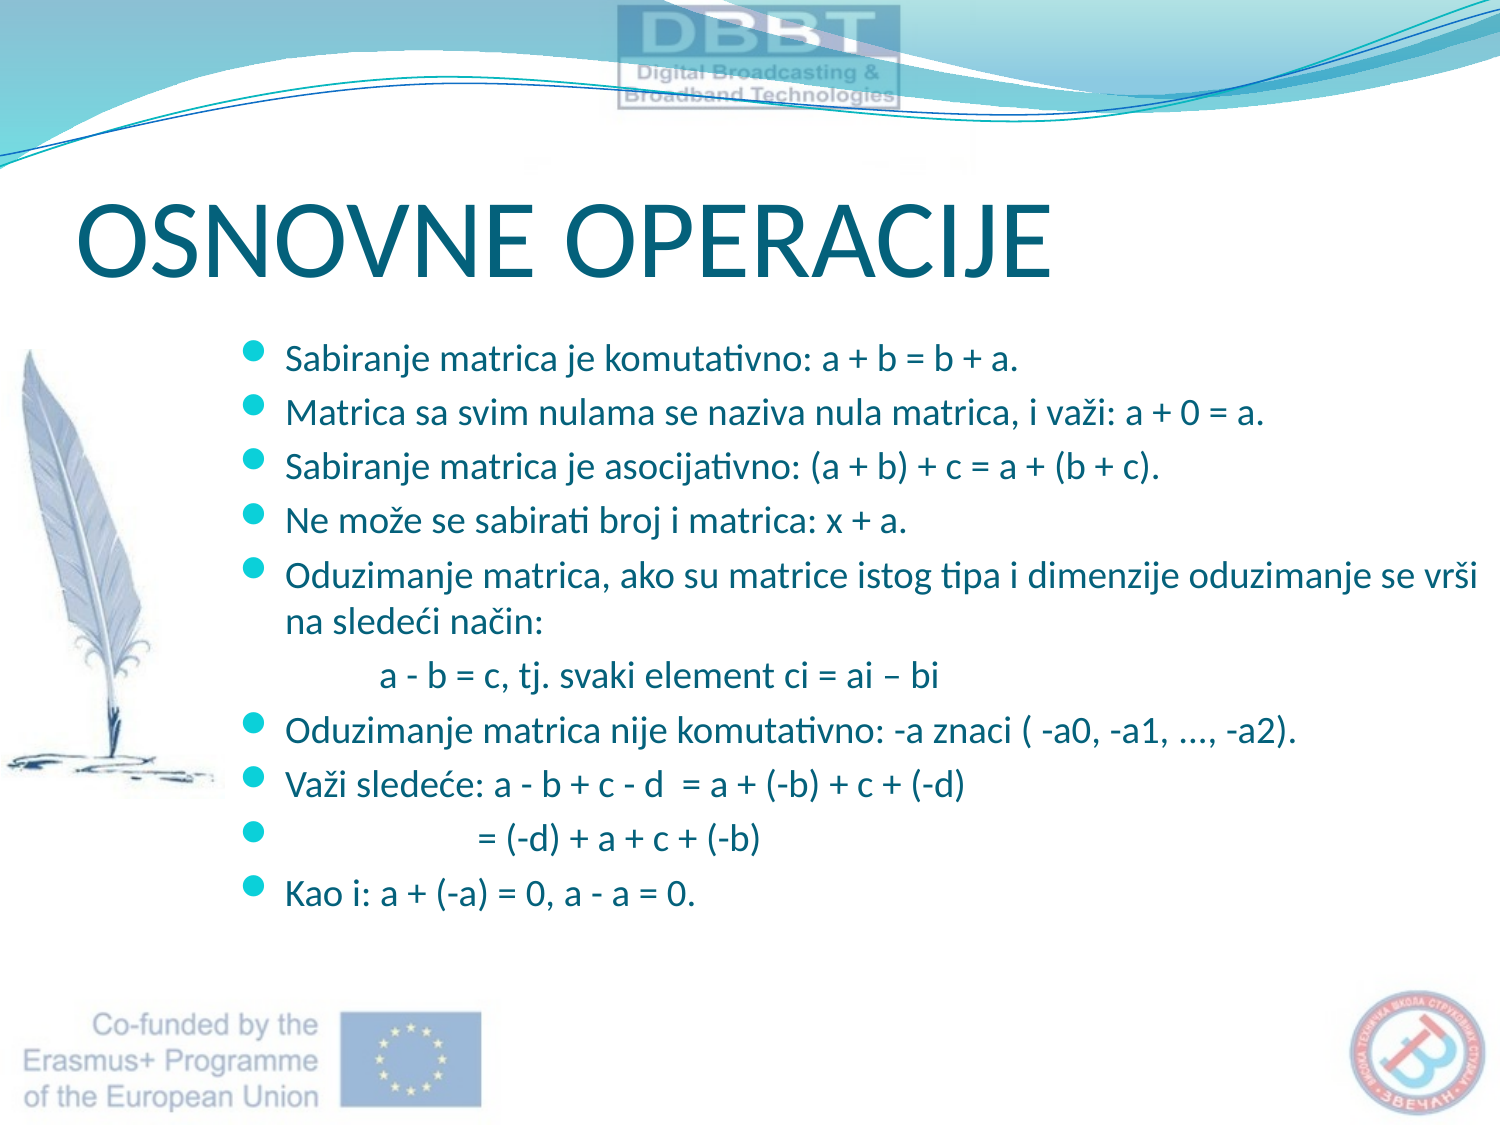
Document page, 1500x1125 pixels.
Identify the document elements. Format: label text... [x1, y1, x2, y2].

title OSNOVNE OPERACIJE [75, 99, 1500, 300]
picture [1, 349, 226, 799]
list Sabiranje matrica je komutativno: a + b = b + a. Matrica sa svim nulama se naziva nula matrica, i važi: a + 0 = a. Sabiranje matrica je asocijativno: (a + b) + c = a + (b + c). Ne može se sabirati broj i matrica: x + a. Oduzimanje matrica, ako su matrice istog tipa i dimenzije oduzimanje se vrši na sledeći način: a - b = c, tj. svaki element ci = ai – bi Oduzimanje matrica nije komutativno: -a znaci ( -a0, -a1, ..., -a2). Važi sledeće: a - b + c - d = a + (-b) + c + (-d) = (-d) + a + c + (-b) Kao i: a + (-a) = 0, a - a = 0. [225, 324, 1500, 925]
